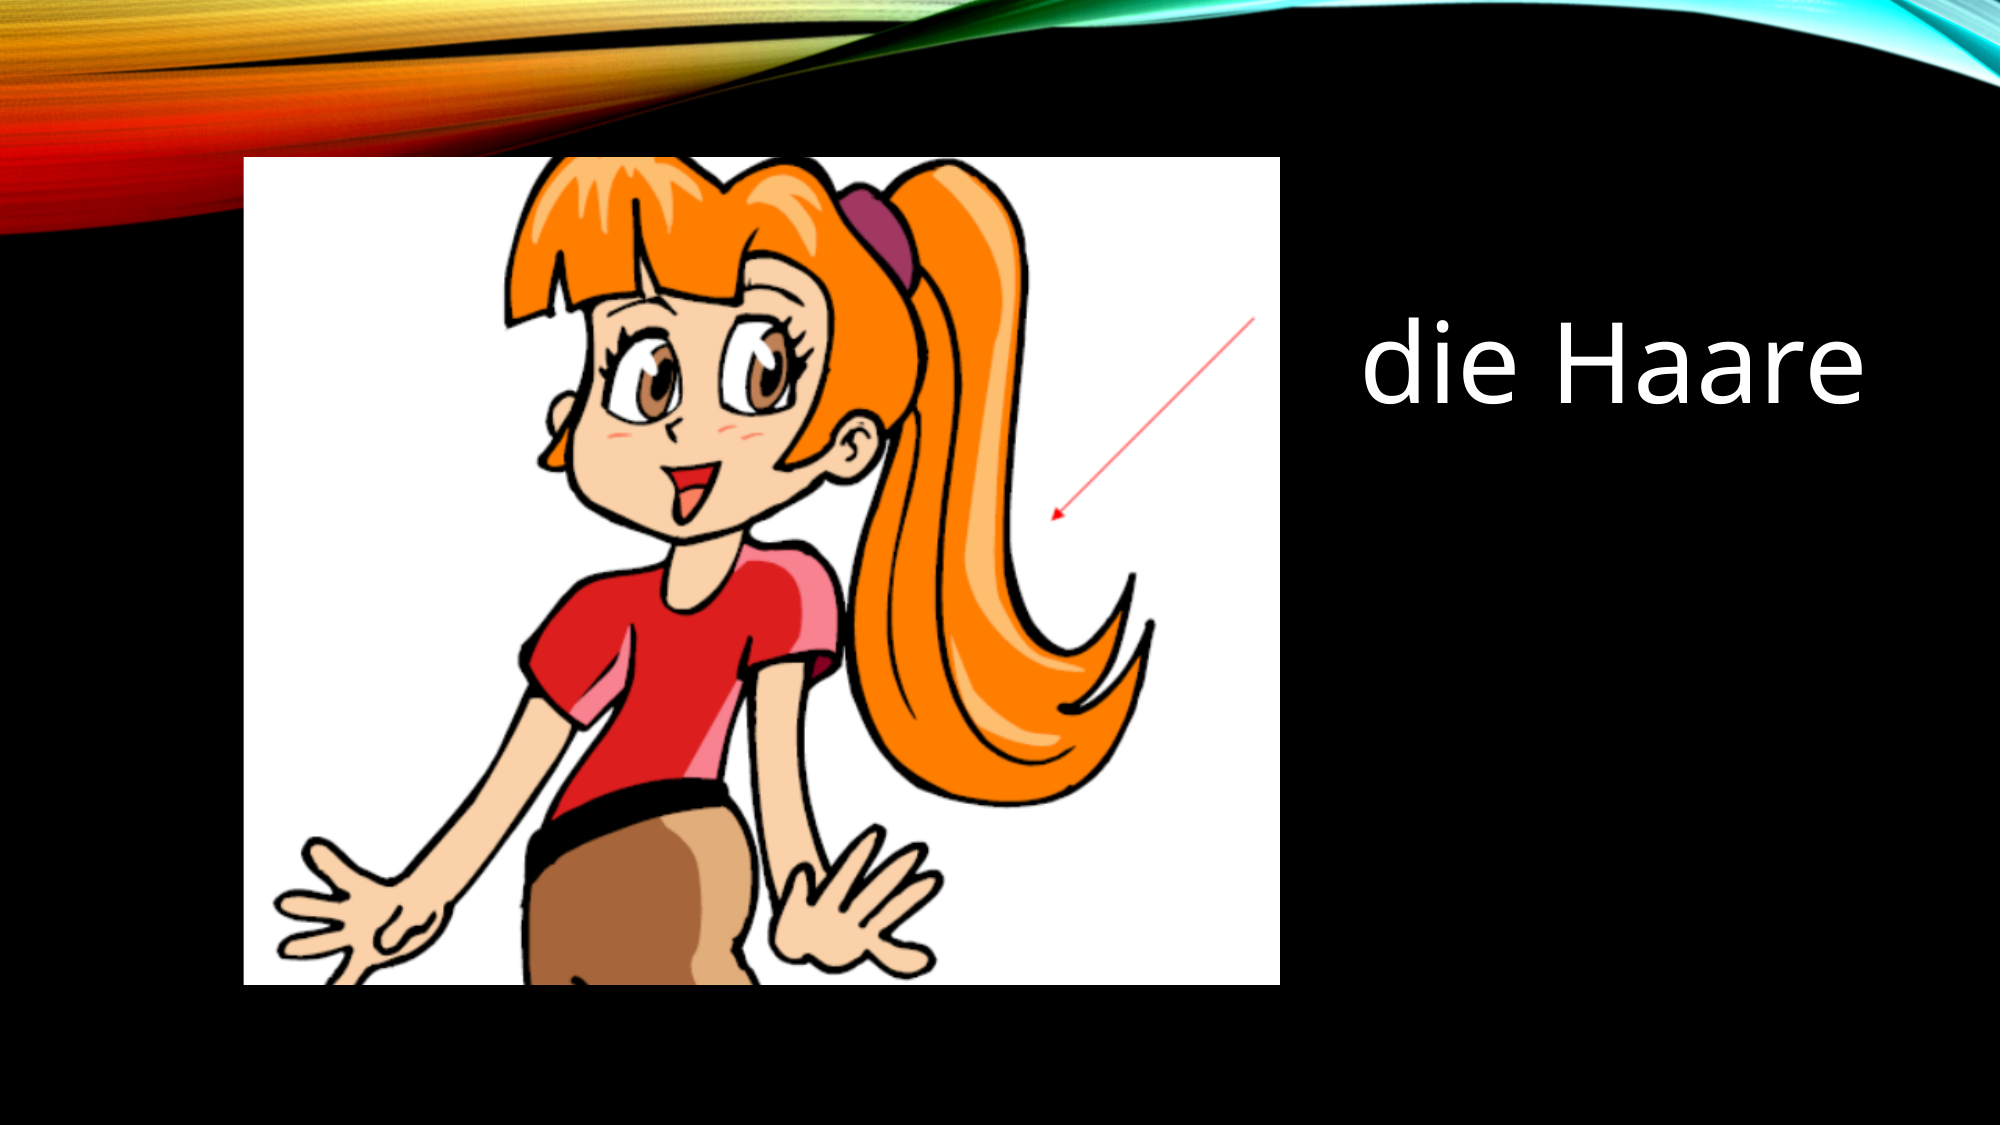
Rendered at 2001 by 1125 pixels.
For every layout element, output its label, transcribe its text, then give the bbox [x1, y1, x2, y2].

picture [0, 0, 2000, 985]
text_box die Haare [1345, 283, 1883, 434]
